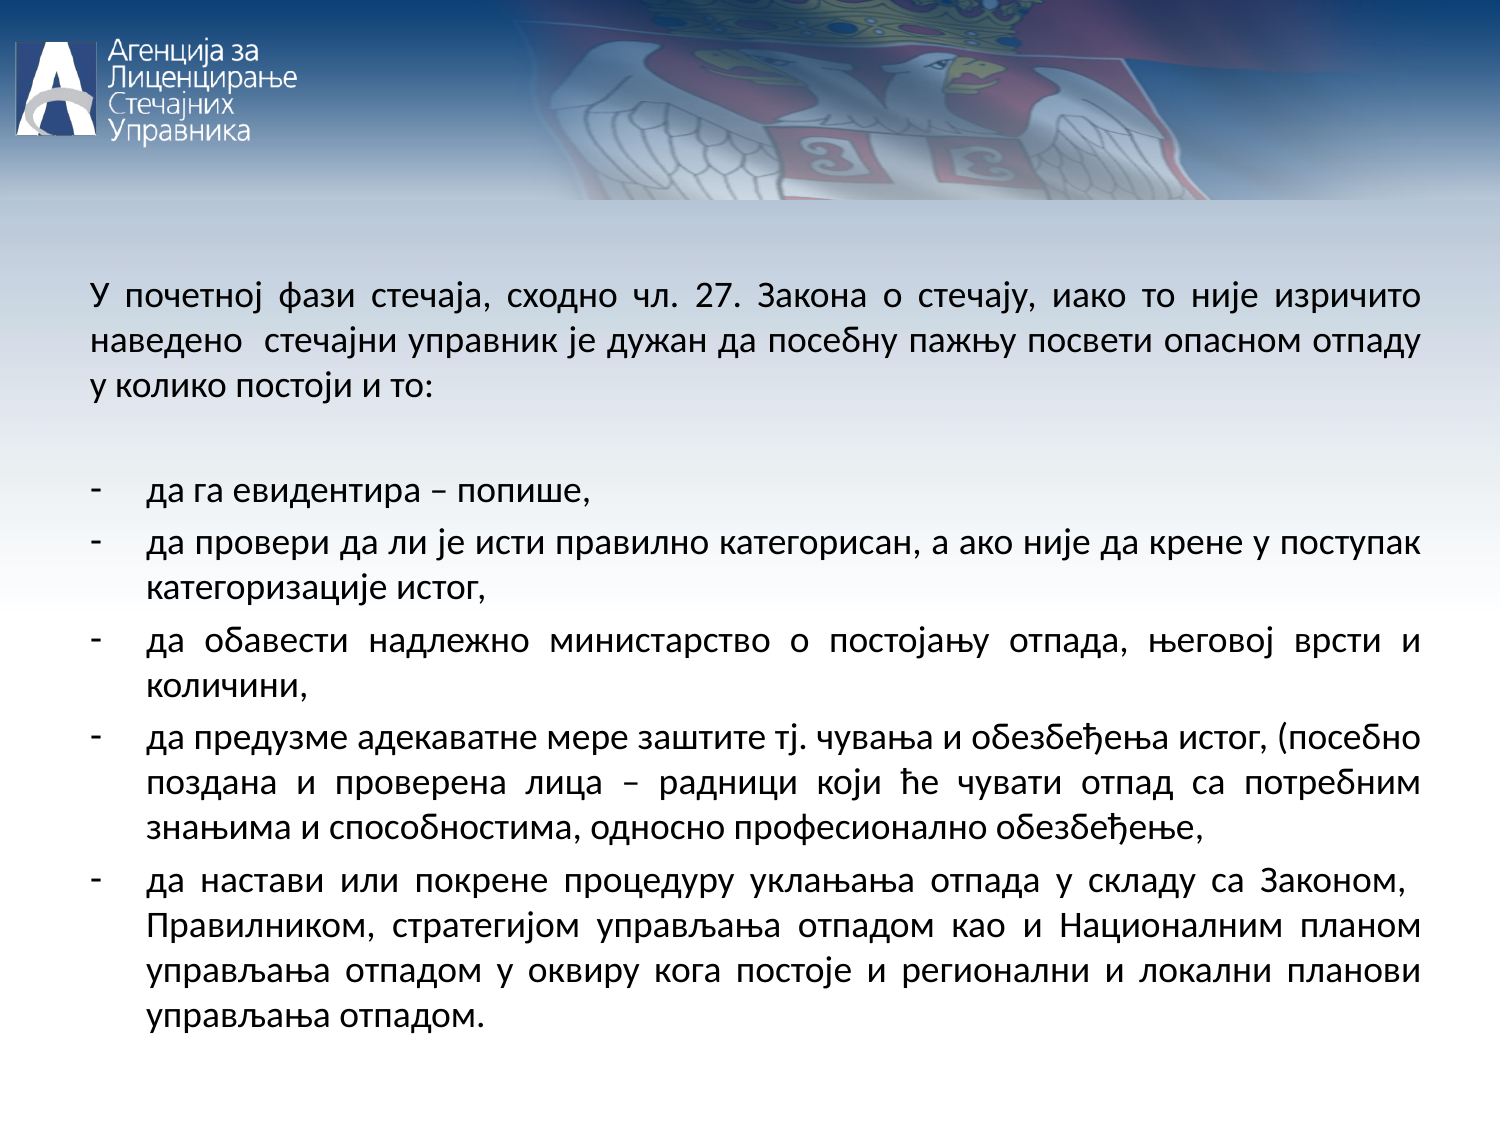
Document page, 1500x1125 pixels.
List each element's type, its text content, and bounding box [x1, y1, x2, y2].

picture [0, 0, 1500, 1113]
list У почетној фази стечаја, сходно чл. 27. Закона о стечају, иако то није изричито наведено стечајни управник је дужан да посебну пажњу посвети опасном отпаду у колико постоји и то: да га евидентира – попише, да провери да ли је исти правилно категорисан, а ако није да крене у поступак категоризације истог, да обавести надлежно министарство о постојању отпада, његовој врсти и количини, да предузме адекаватне мере заштите тј. чувања и обезбеђења истог, (посебно поздана и проверена лица – радници који ће чувати отпад са потребним знањима и способностима, односно професионално обезбеђење, да настави или покрене процедуру уклањања отпада у складу са Законом, Правилником, стратегијом управљања отпадом као и Националним планом управљања отпадом у оквиру кога постоје и регионални и локални планови управљања отпадом. [75, 262, 1438, 1050]
